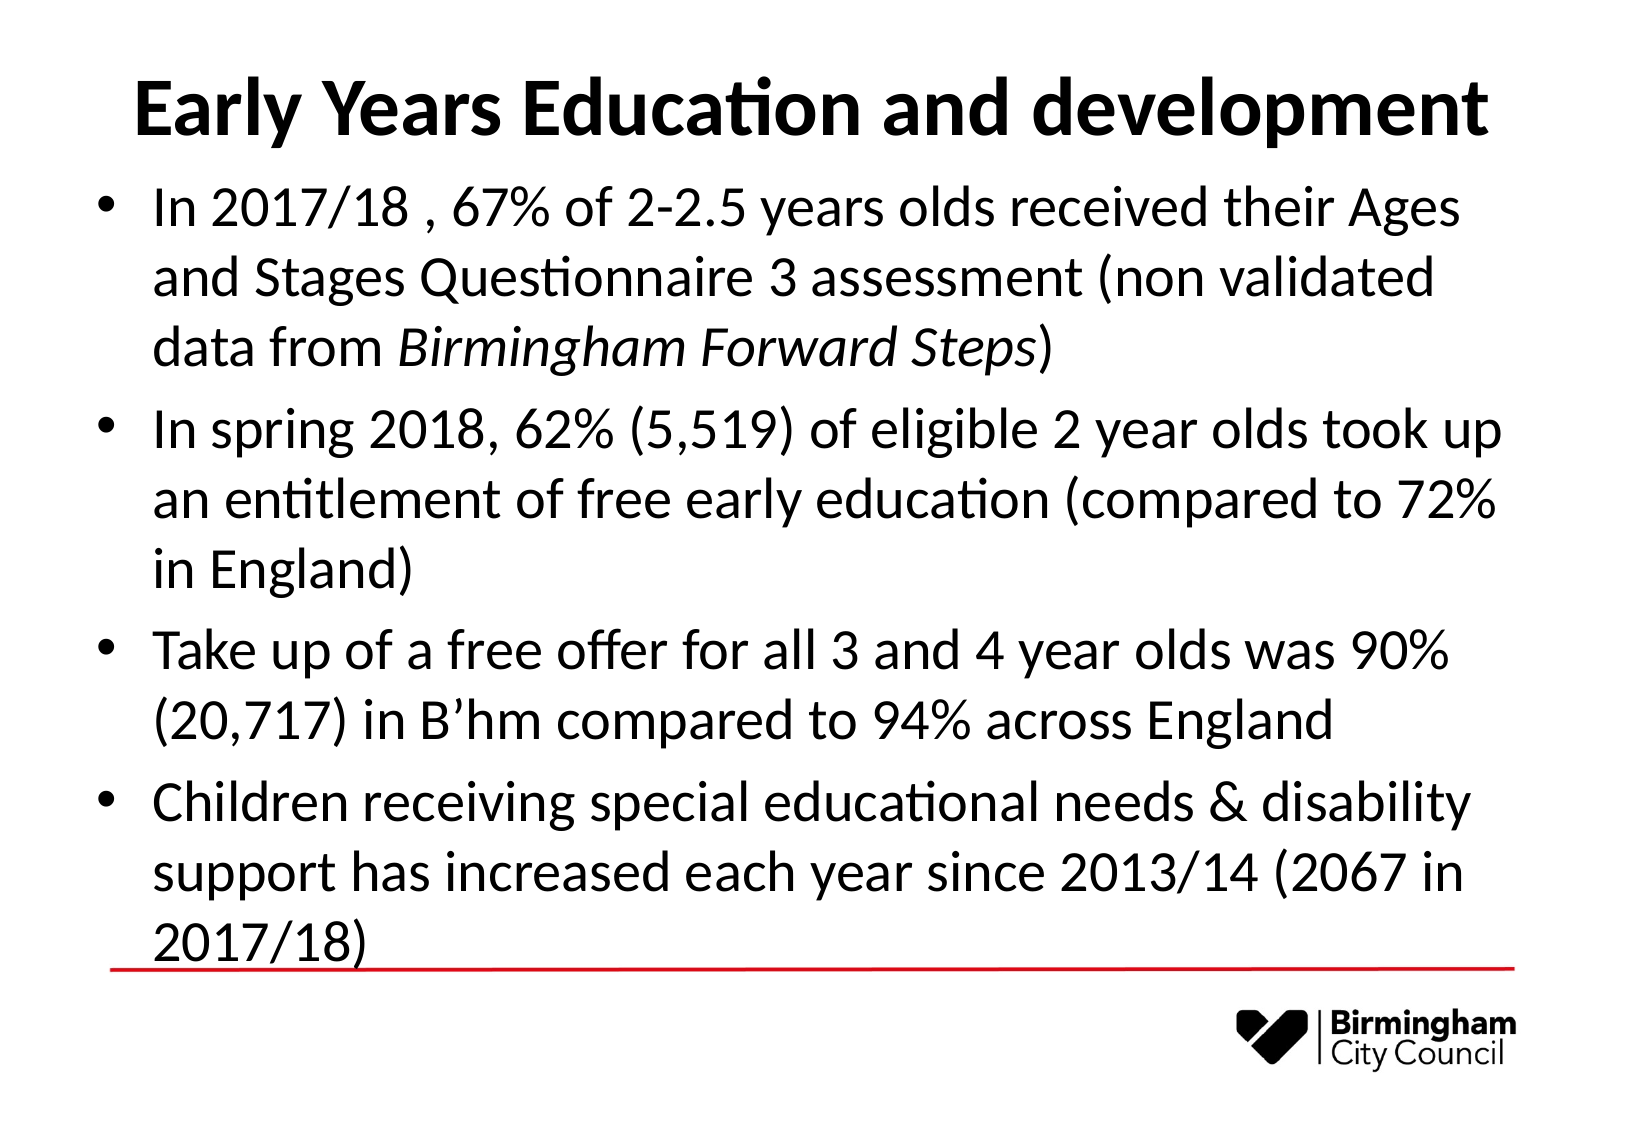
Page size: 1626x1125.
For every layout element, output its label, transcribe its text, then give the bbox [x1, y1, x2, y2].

list In 2017/18 , 67% of 2-2.5 years olds received their Ages and Stages Questionnaire 3 assessment (non validated data from Birmingham Forward Steps) In spring 2018, 62% (5,519) of eligible 2 year olds took up an entitlement of free early education (compared to 72% in England) Take up of a free offer for all 3 and 4 year olds was 90% (20,717) in B’hm compared to 94% across England Children receiving special educational needs & disability support has increased each year since 2013/14 (2067 in 2017/18) [81, 160, 1544, 1005]
picture [0, 952, 1625, 1125]
title Early Years Education and development [81, 45, 1544, 160]
